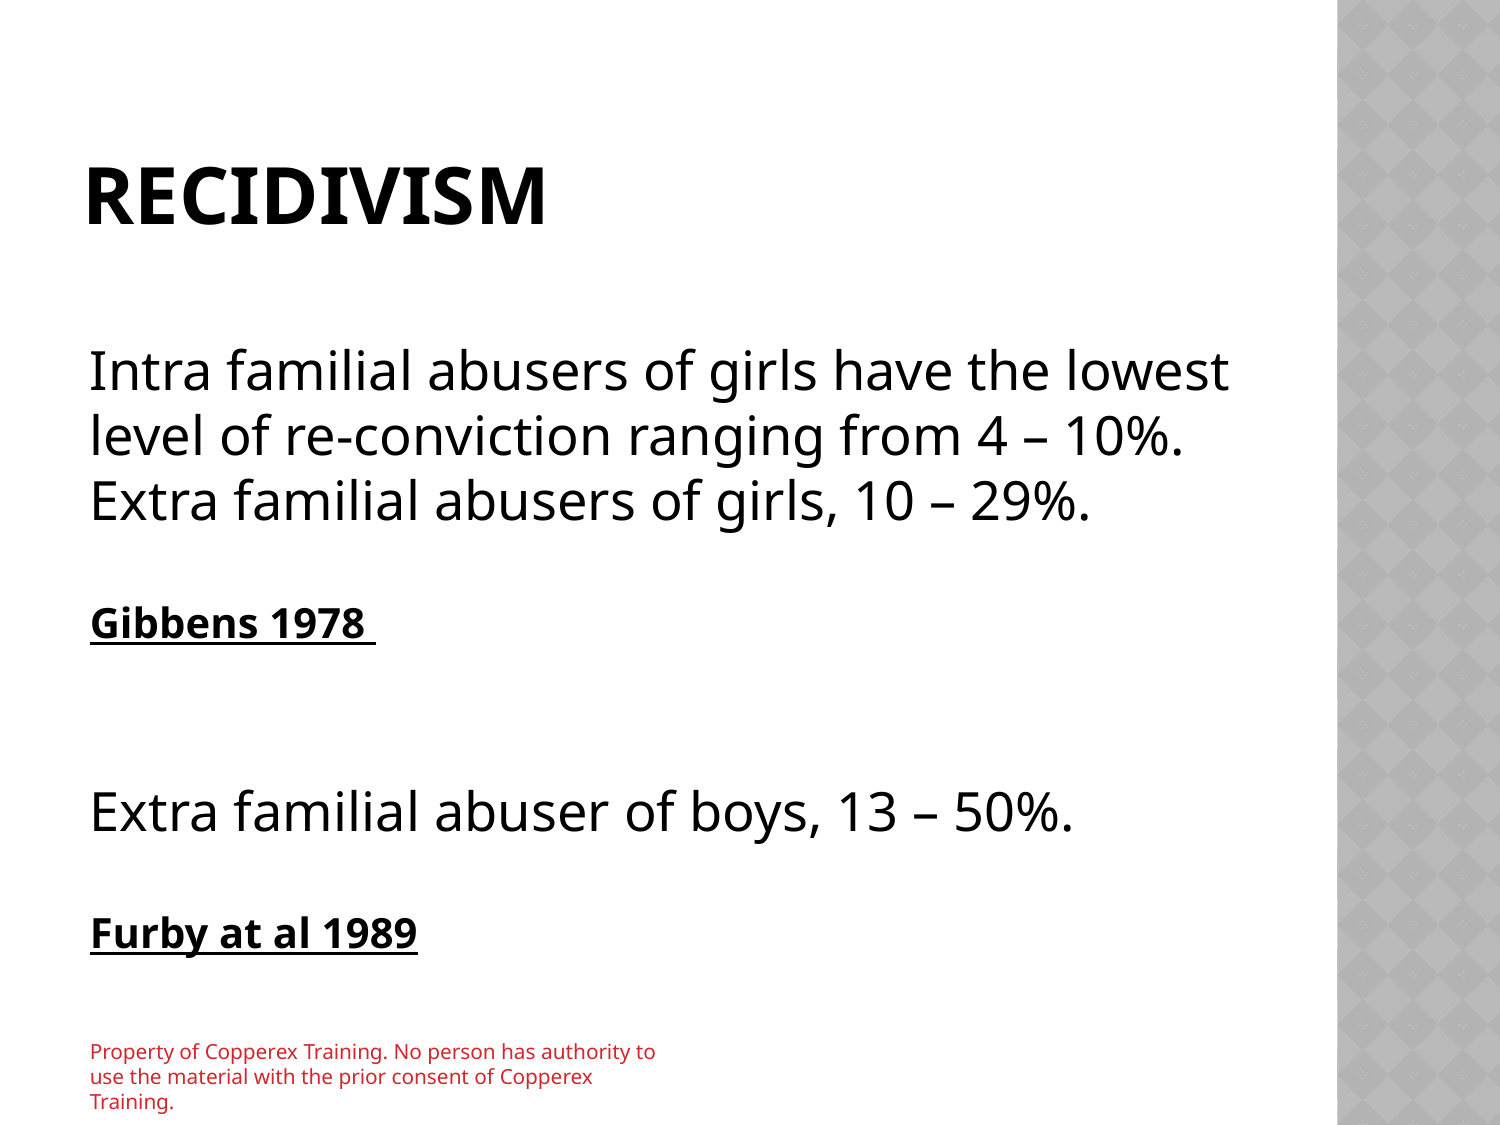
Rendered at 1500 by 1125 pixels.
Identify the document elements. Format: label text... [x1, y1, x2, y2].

title Recidivism [75, 52, 1263, 240]
list Intra familial abusers of girls have the lowest level of re-conviction ranging from 4 – 10%. Extra familial abusers of girls, 10 – 29%. Gibbens 1978 Extra familial abuser of boys, 13 – 50%. Furby at al 1989 [75, 264, 1263, 1059]
footer Property of Copperex Training. No person has authority to use the material with the prior consent of Copperex Training. [75, 1075, 675, 1114]
